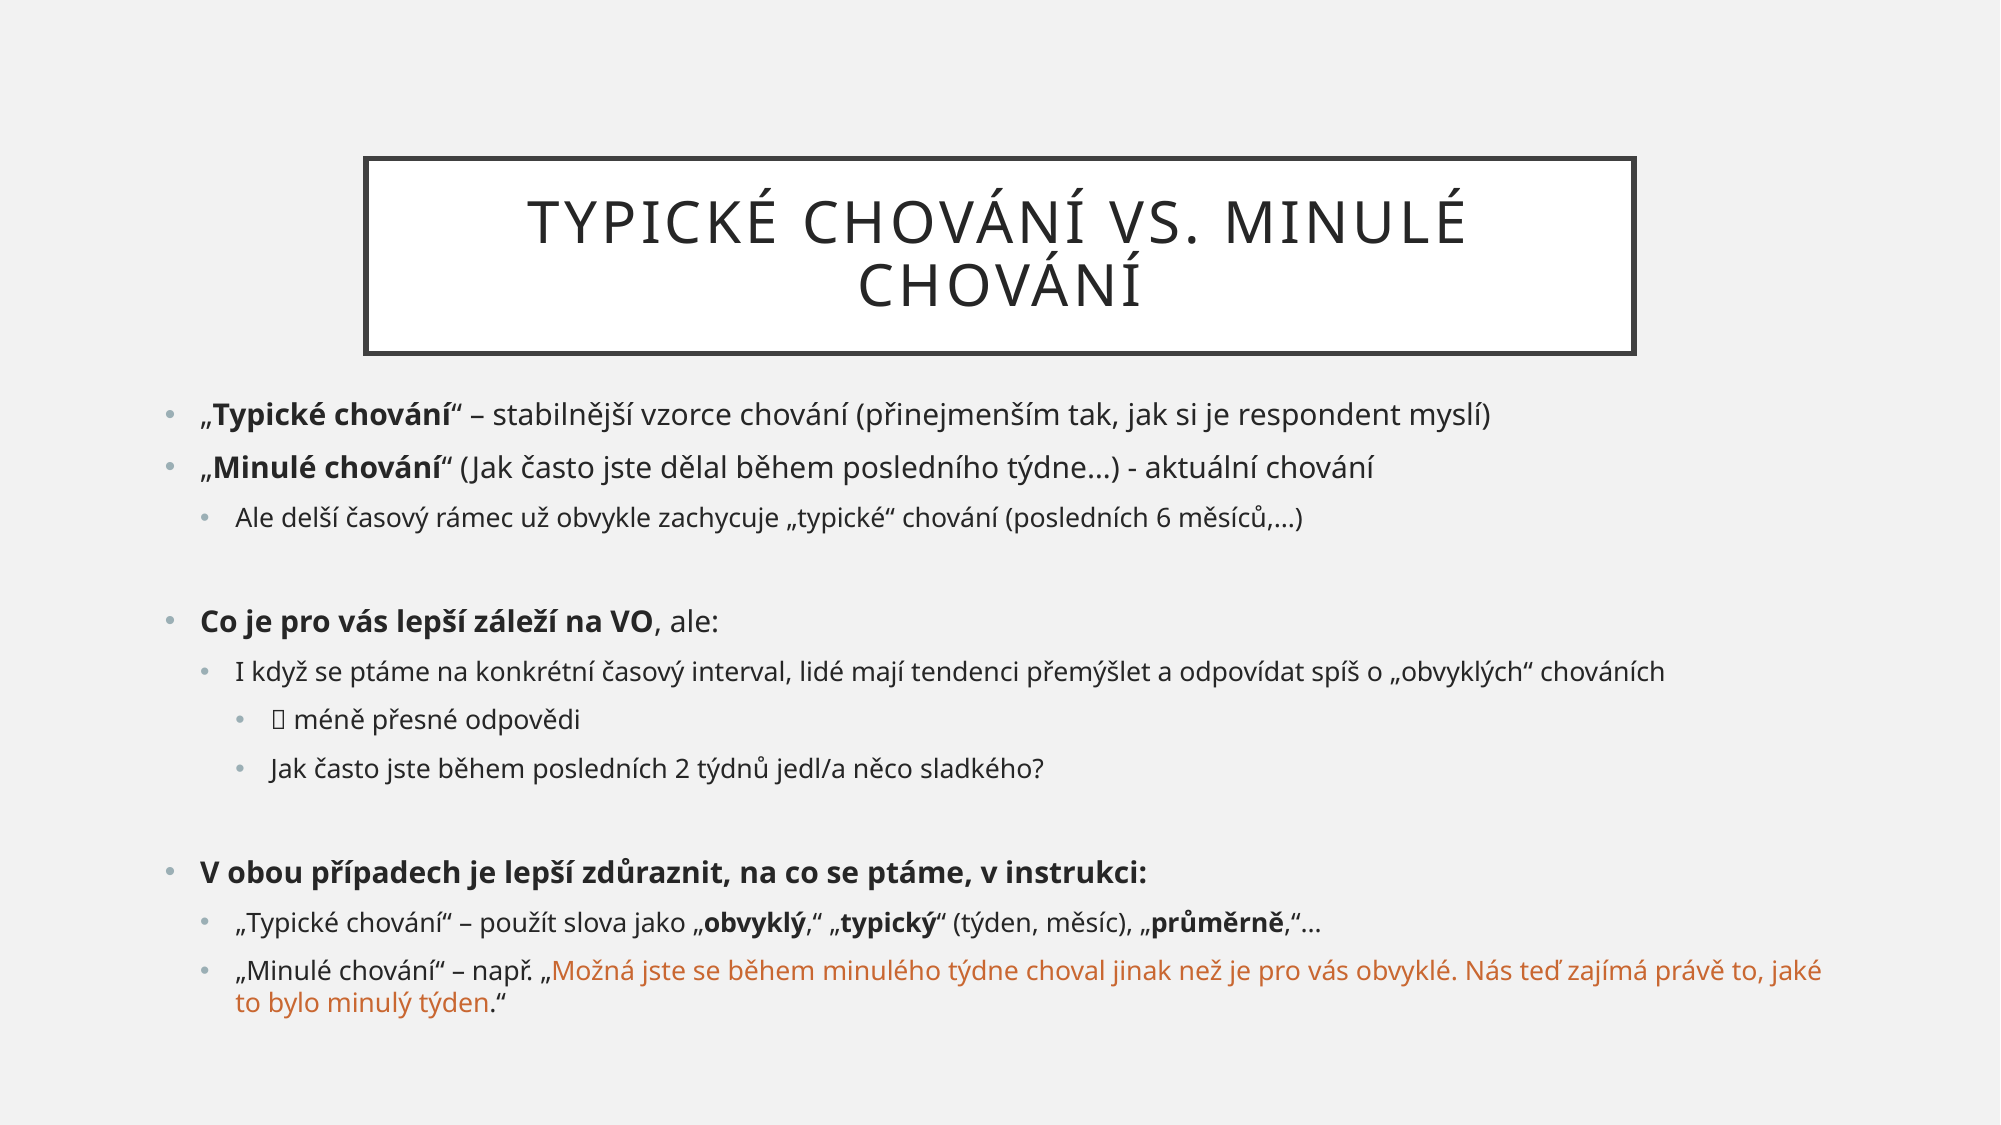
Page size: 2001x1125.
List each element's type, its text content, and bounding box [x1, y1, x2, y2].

title Typické chování vs. minulé chování [363, 156, 1637, 356]
list „Typické chování“ – stabilnější vzorce chování (přinejmenším tak, jak si je respondent myslí) „Minulé chování“ (Jak často jste dělal během posledního týdne…) - aktuální chování Ale delší časový rámec už obvykle zachycuje „typické“ chování (posledních 6 měsíců,…) Co je pro vás lepší záleží na VO, ale: I když se ptáme na konkrétní časový interval, lidé mají tendenci přemýšlet a odpovídat spíš o „obvyklých“ chováních  méně přesné odpovědi Jak často jste během posledních 2 týdnů jedl/a něco sladkého? V obou případech je lepší zdůraznit, na co se ptáme, v instrukci: „Typické chování“ – použít slova jako „obvyklý,“ „typický“ (týden, měsíc), „průměrně,“… „Minulé chování“ – např. „Možná jste se během minulého týdne choval jinak než je pro vás obvyklé. Nás teď zajímá právě to, jaké to bylo minulý týden.“ [149, 388, 1850, 1032]
